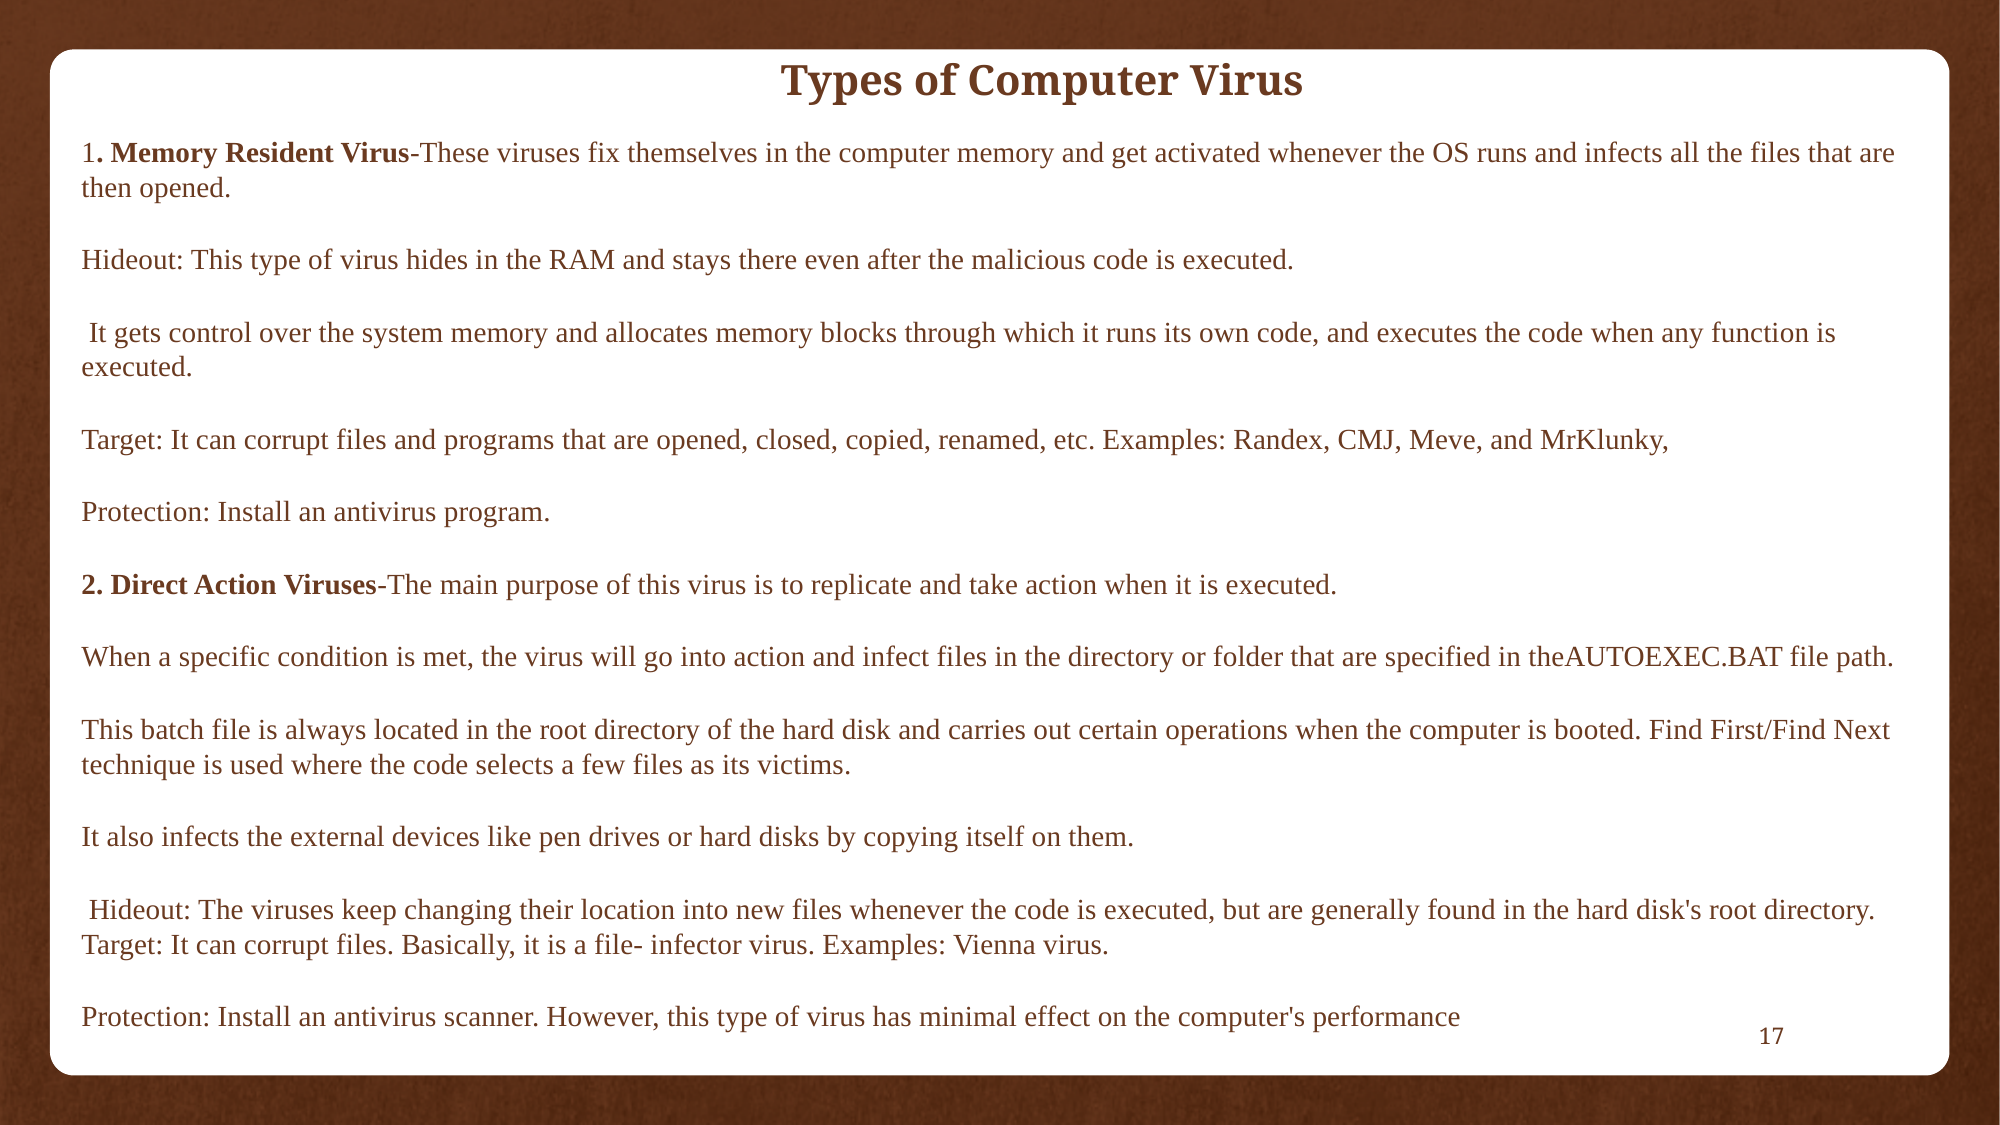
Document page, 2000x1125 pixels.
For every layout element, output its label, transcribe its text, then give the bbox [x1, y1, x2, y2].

list 1. Memory Resident Virus-These viruses fix themselves in the computer memory and get activated whenever the OS runs and infects all the files that are then opened. Hideout: This type of virus hides in the RAM and stays there even after the malicious code is executed. It gets control over the system memory and allocates memory blocks through which it runs its own code, and executes the code when any function is executed. Target: It can corrupt files and programs that are opened, closed, copied, renamed, etc. Examples: Randex, CMJ, Meve, and MrKlunky, Protection: Install an antivirus program. 2. Direct Action Viruses-The main purpose of this virus is to replicate and take action when it is executed. When a specific condition is met, the virus will go into action and infect files in the directory or folder that are specified in theAUTOEXEC.BAT file path. This batch file is always located in the root directory of the hard disk and carries out certain operations when the computer is booted. Find First/Find Next technique is used where the code selects a few files as its victims. It also infects the external devices like pen drives or hard disks by copying itself on them. Hideout: The viruses keep changing their location into new files whenever the code is executed, but are generally found in the hard disk's root directory. Target: It can corrupt files. Basically, it is a file- infector virus. Examples: Vienna virus. Protection: Install an antivirus scanner. However, this type of virus has minimal effect on the computer's performance [66, 125, 1957, 1063]
text_box Types of Computer Virus [125, 54, 1960, 161]
